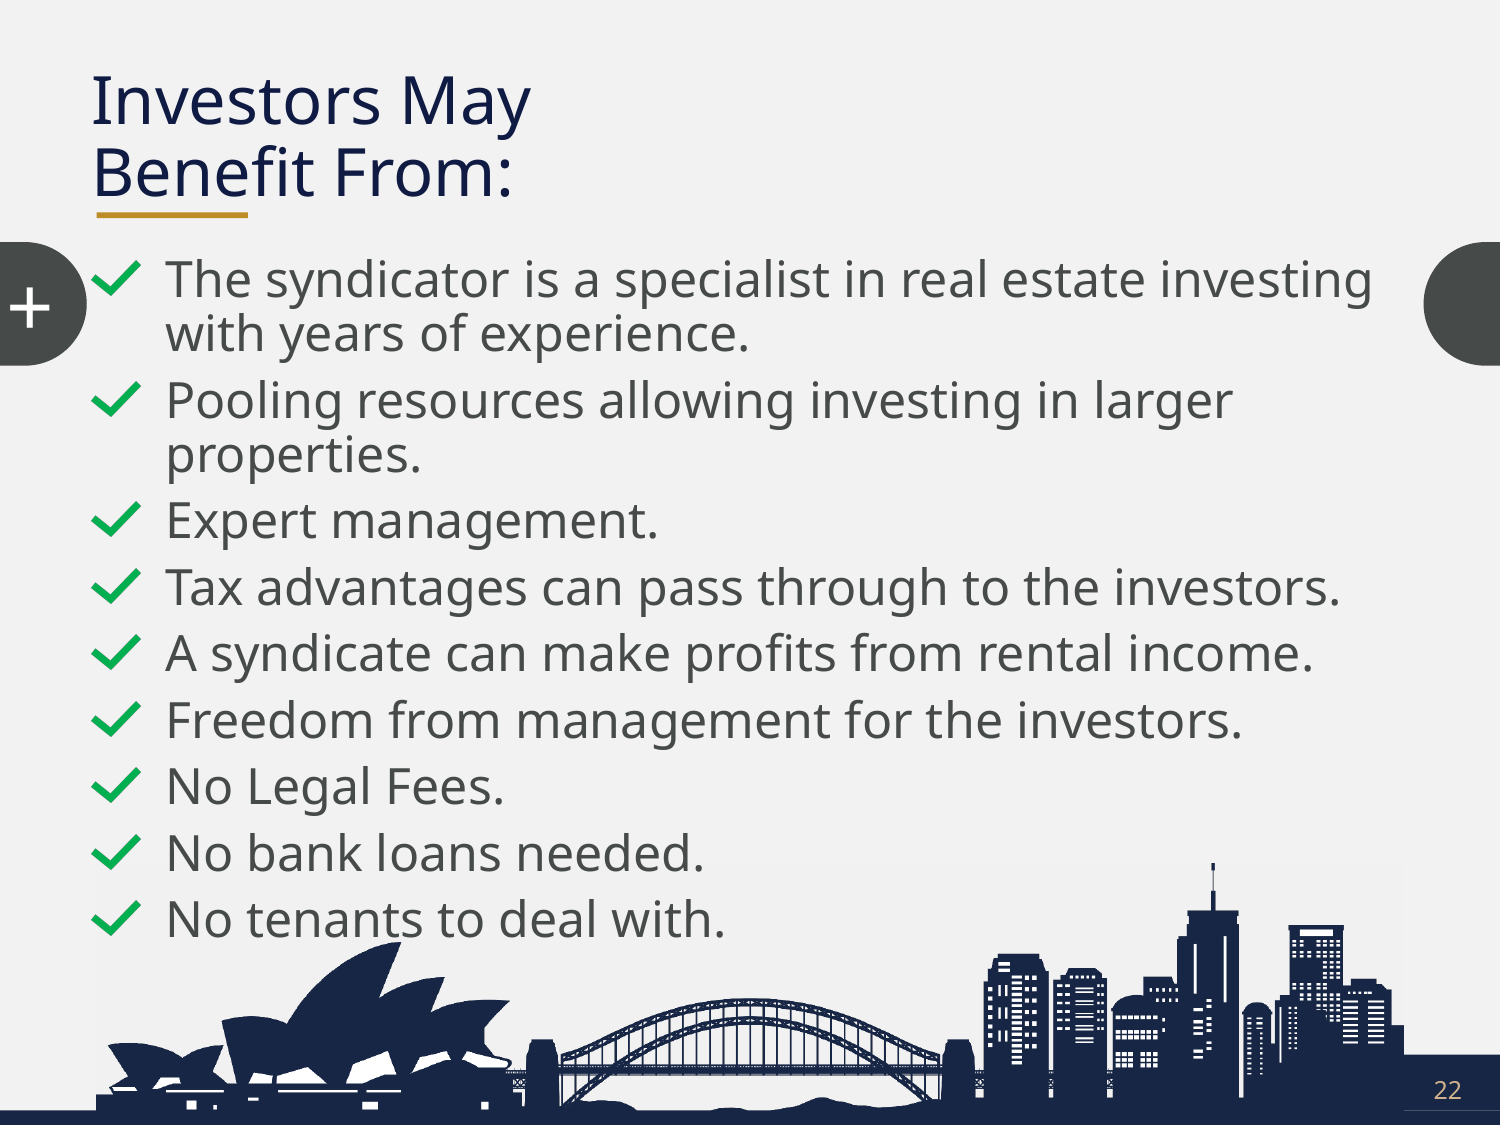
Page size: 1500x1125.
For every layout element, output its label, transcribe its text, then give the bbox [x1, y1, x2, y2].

picture [91, 381, 141, 417]
title Investors May Benefit From: [76, 59, 1371, 171]
text_box + [0, 241, 88, 367]
text_box The syndicator is a specialist in real estate investing with years of experience. Pooling resources allowing investing in larger properties. Expert management. Tax advantages can pass through to the investors. A syndicate can make profits from rental income. Freedom from management for the investors. No Legal Fees. No bank loans needed. No tenants to deal with. [76, 247, 1459, 956]
picture [91, 568, 141, 604]
picture [91, 767, 141, 803]
picture [91, 701, 141, 737]
text_box + [1422, 241, 1500, 367]
picture [96, 956, 1404, 1110]
slide_number 22 [1411, 1061, 1484, 1122]
picture [91, 260, 141, 296]
picture [91, 501, 141, 537]
picture [91, 834, 141, 870]
picture [91, 634, 141, 670]
picture [91, 900, 141, 936]
